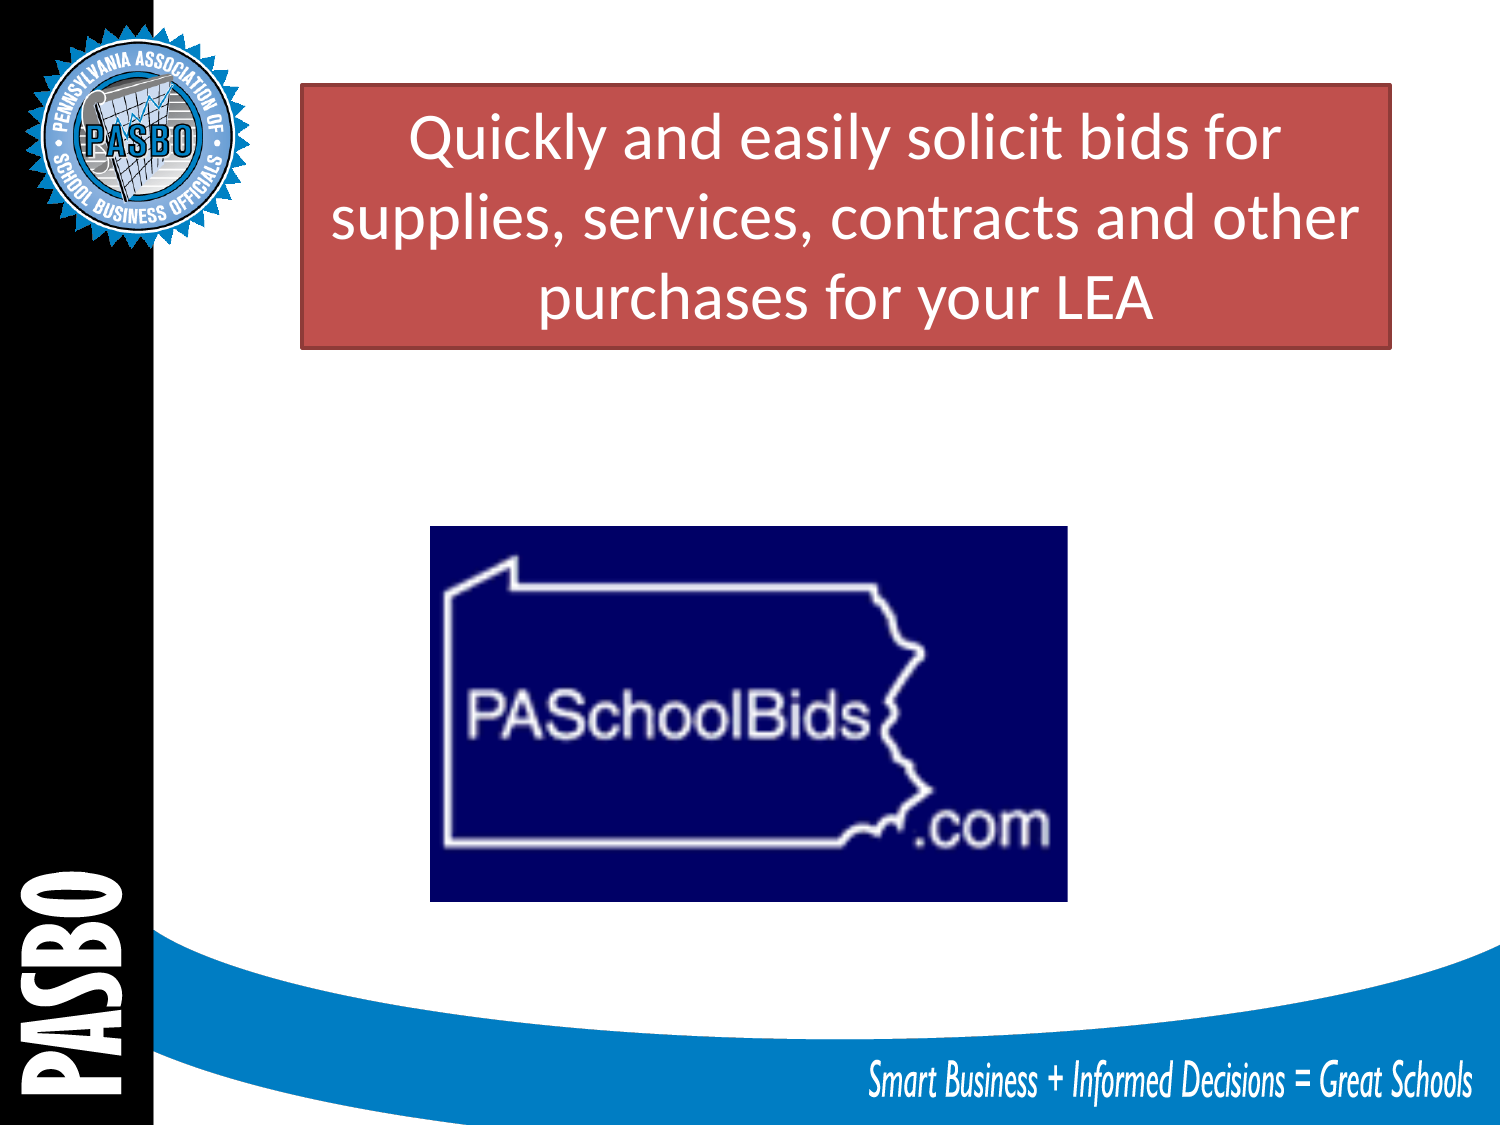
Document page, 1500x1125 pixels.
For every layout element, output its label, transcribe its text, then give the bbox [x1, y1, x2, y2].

picture [0, 0, 1500, 1125]
list Quickly and easily solicit bids for supplies, services, contracts and other purchases for your LEA [300, 83, 1392, 350]
